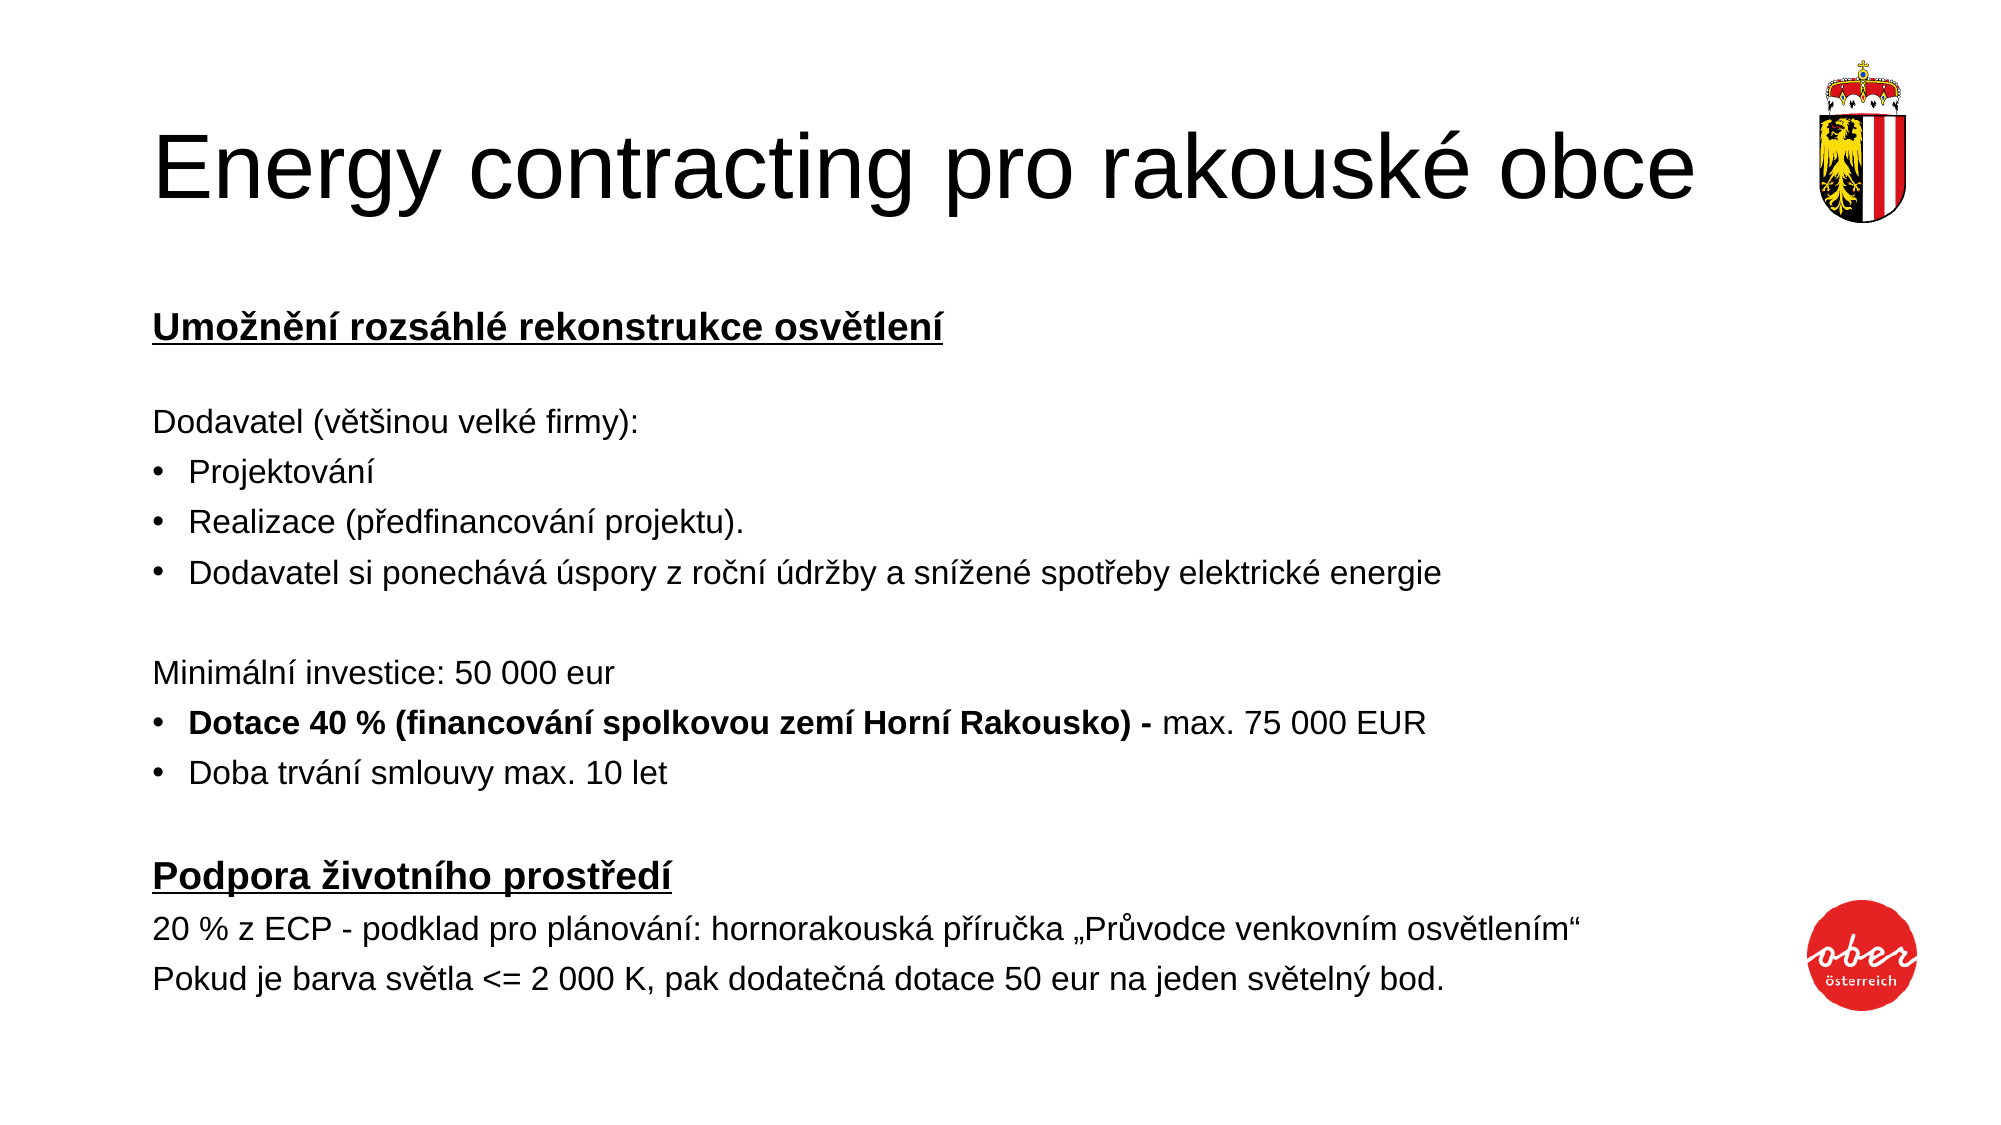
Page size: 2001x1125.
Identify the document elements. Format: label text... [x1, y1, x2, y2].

picture [1802, 896, 1921, 1015]
picture [1818, 59, 1907, 224]
title Energy contracting pro rakouské obce [137, 59, 1756, 278]
list Umožnění rozsáhlé rekonstrukce osvětlení Dodavatel (většinou velké firmy): Projektování Realizace (předfinancování projektu). Dodavatel si ponechává úspory z roční údržby a snížené spotřeby elektrické energie Minimální investice: 50 000 eur Dotace 40 % (financování spolkovou zemí Horní Rakousko) - max. 75 000 EUR Doba trvání smlouvy max. 10 let Podpora životního prostředí 20 % z ECP - podklad pro plánování: hornorakouská příručka „Průvodce venkovním osvětlením“ Pokud je barva světla <= 2 000 K, pak dodatečná dotace 50 eur na jeden světelný bod. [137, 299, 1756, 1014]
